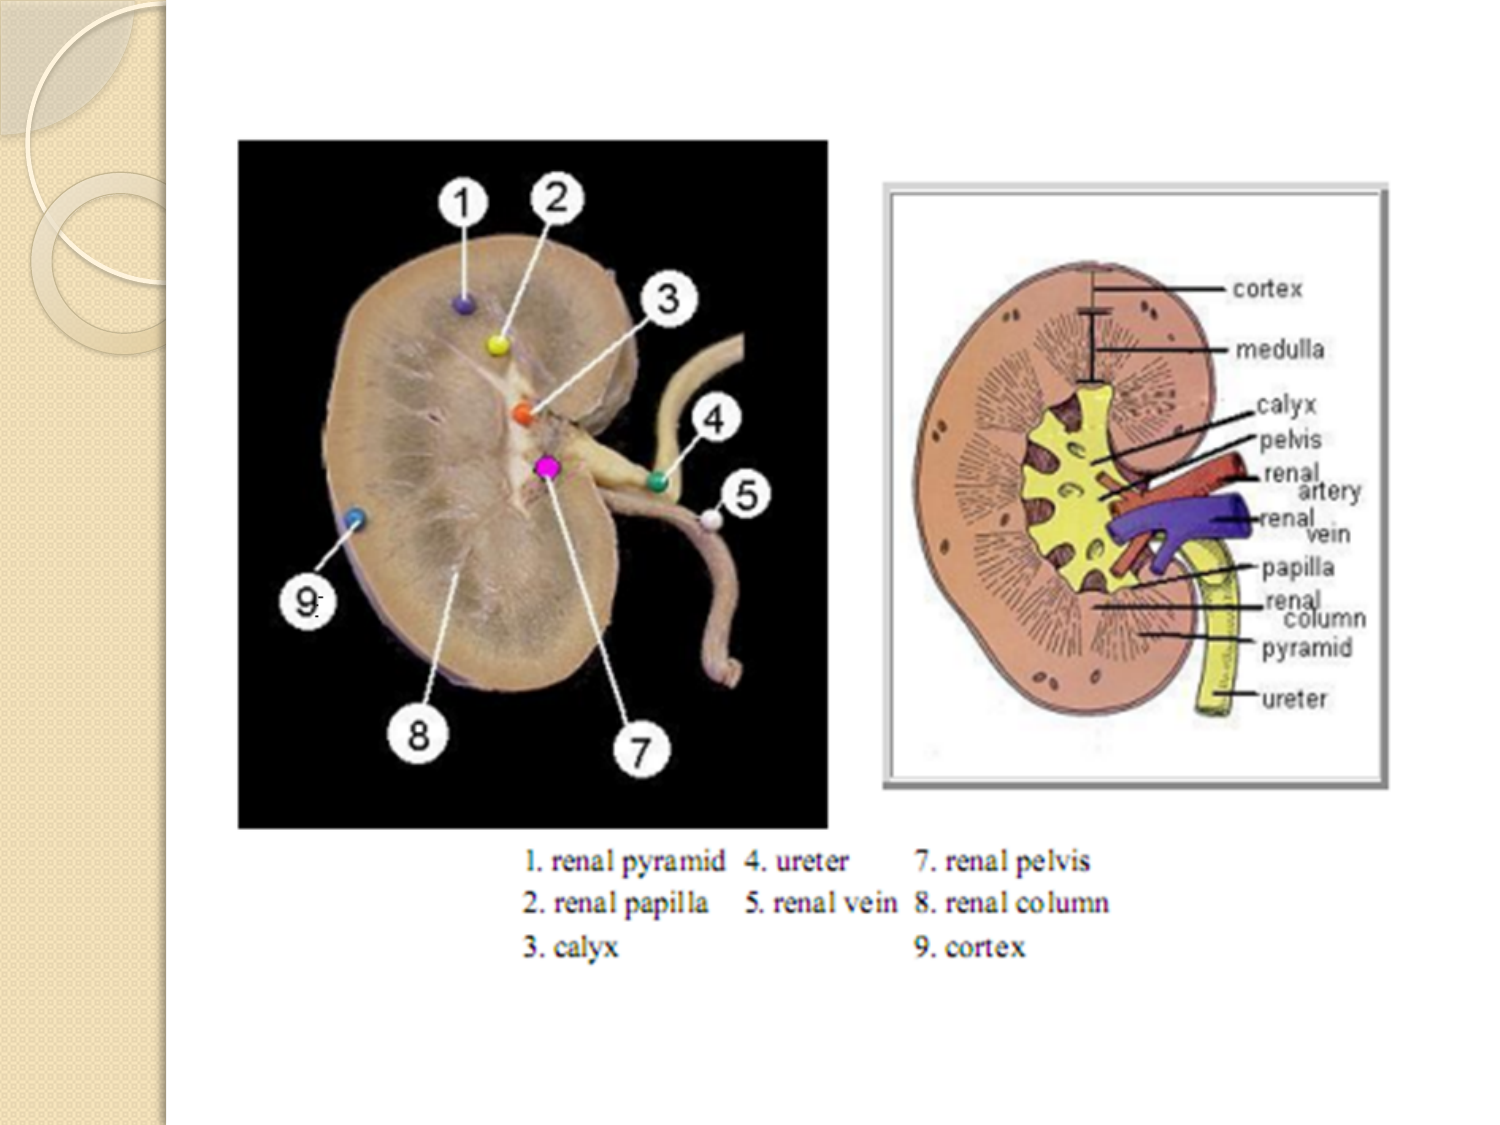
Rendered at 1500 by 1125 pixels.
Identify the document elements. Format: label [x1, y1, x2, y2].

picture [233, 124, 1500, 1015]
